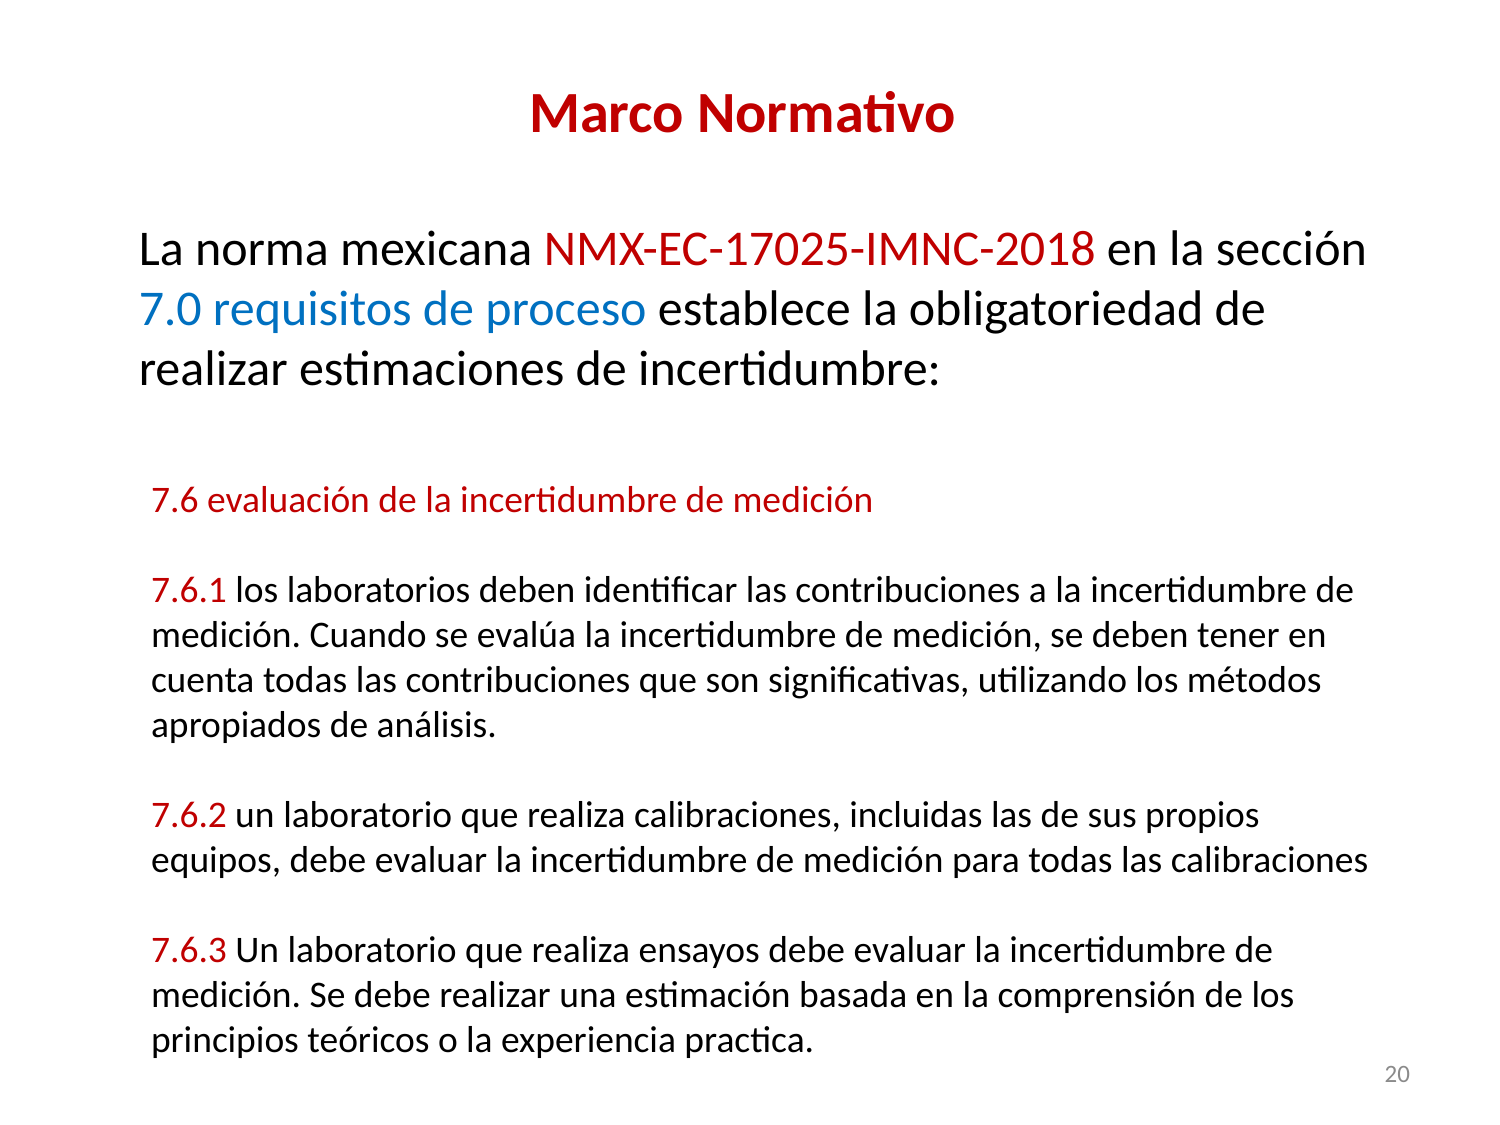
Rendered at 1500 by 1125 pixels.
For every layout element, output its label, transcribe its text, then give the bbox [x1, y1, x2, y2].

text_box 7.6 evaluación de la incertidumbre de medición 7.6.1 los laboratorios deben identificar las contribuciones a la incertidumbre de medición. Cuando se evalúa la incertidumbre de medición, se deben tener en cuenta todas las contribuciones que son significativas, utilizando los métodos apropiados de análisis. 7.6.2 un laboratorio que realiza calibraciones, incluidas las de sus propios equipos, debe evaluar la incertidumbre de medición para todas las calibraciones 7.6.3 Un laboratorio que realiza ensayos debe evaluar la incertidumbre de medición. Se debe realizar una estimación basada en la comprensión de los principios teóricos o la experiencia practica. [136, 467, 1401, 1068]
slide_number 20 [1074, 1042, 1425, 1103]
text_box Marco Normativo [85, 66, 1400, 152]
text_box La norma mexicana NMX-EC-17025-IMNC-2018 en la sección 7.0 requisitos de proceso establece la obligatoriedad de realizar estimaciones de incertidumbre: [123, 208, 1388, 403]
